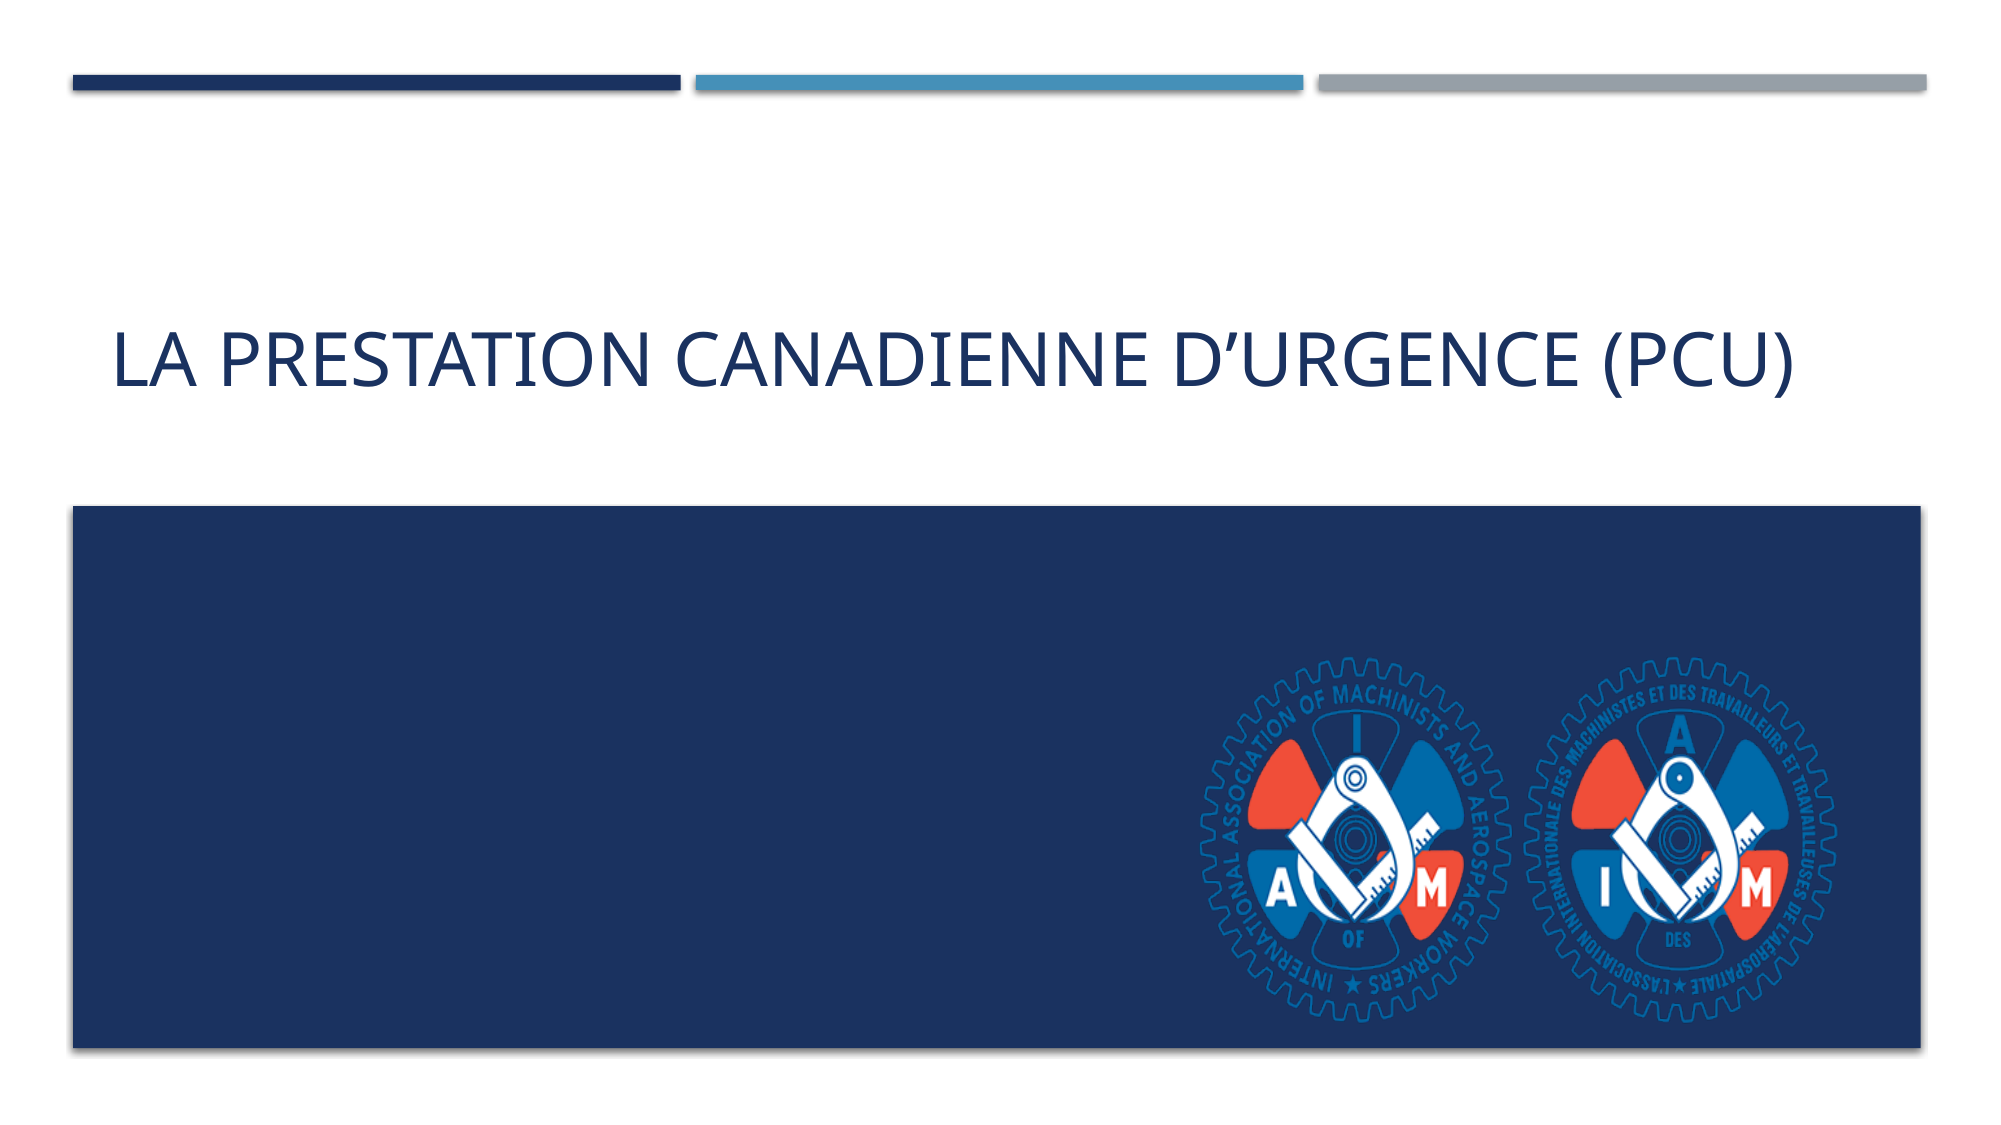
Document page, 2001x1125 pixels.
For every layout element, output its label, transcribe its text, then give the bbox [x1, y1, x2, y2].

picture [1193, 651, 1843, 1028]
title LA PRESTATION CanadIENNE D’URGENCE (PCU) [95, 167, 1899, 410]
